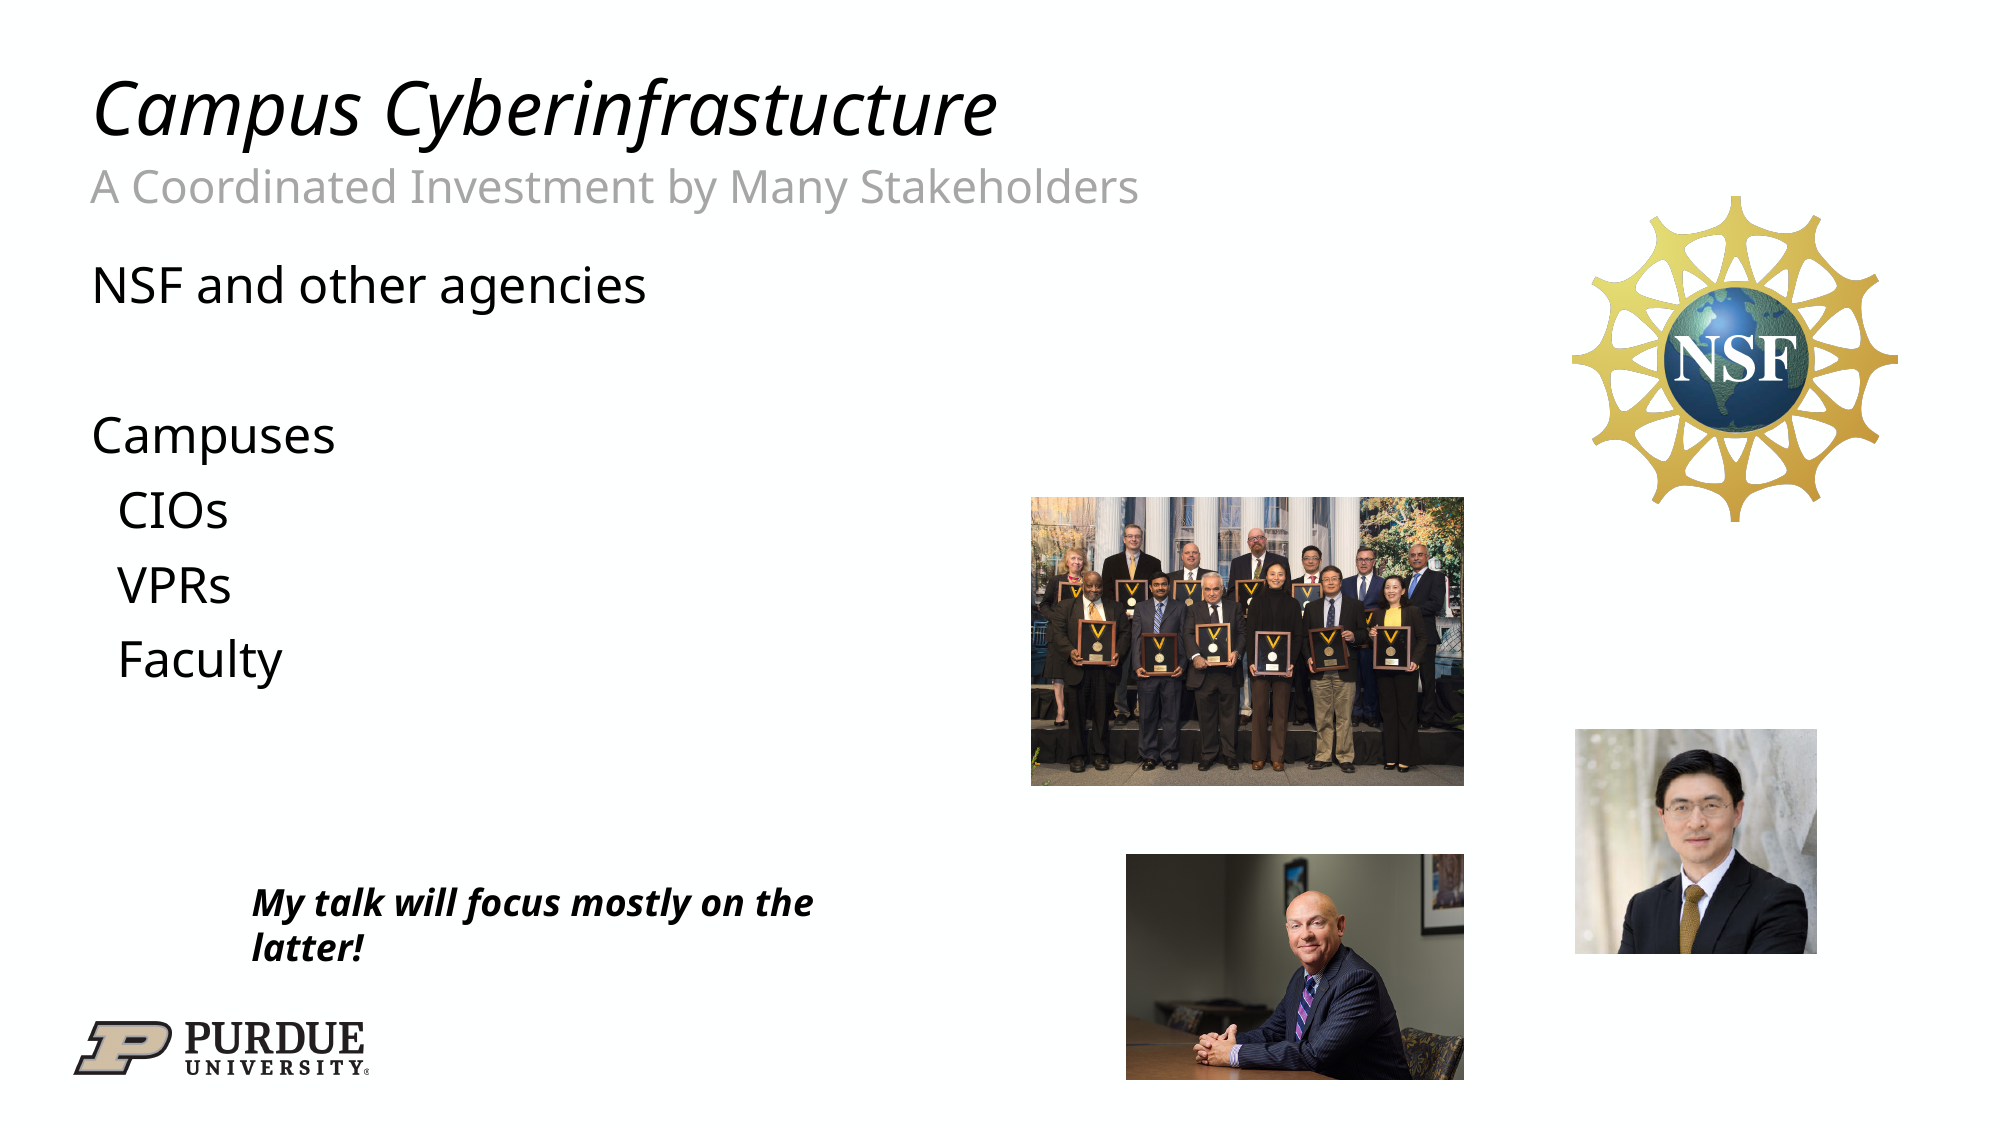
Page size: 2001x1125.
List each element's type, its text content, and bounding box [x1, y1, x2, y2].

picture [1575, 729, 1817, 955]
title Campus Cyberinfrastucture [76, 63, 1925, 156]
list A Coordinated Investment by Many Stakeholders [75, 156, 1925, 217]
text_box My talk will focus mostly on the latter! [236, 871, 883, 977]
picture [1126, 854, 1464, 1080]
picture [1031, 497, 1464, 786]
list NSF and other agencies Campuses CIOs VPRs Faculty [76, 253, 965, 974]
picture [1572, 196, 1898, 522]
